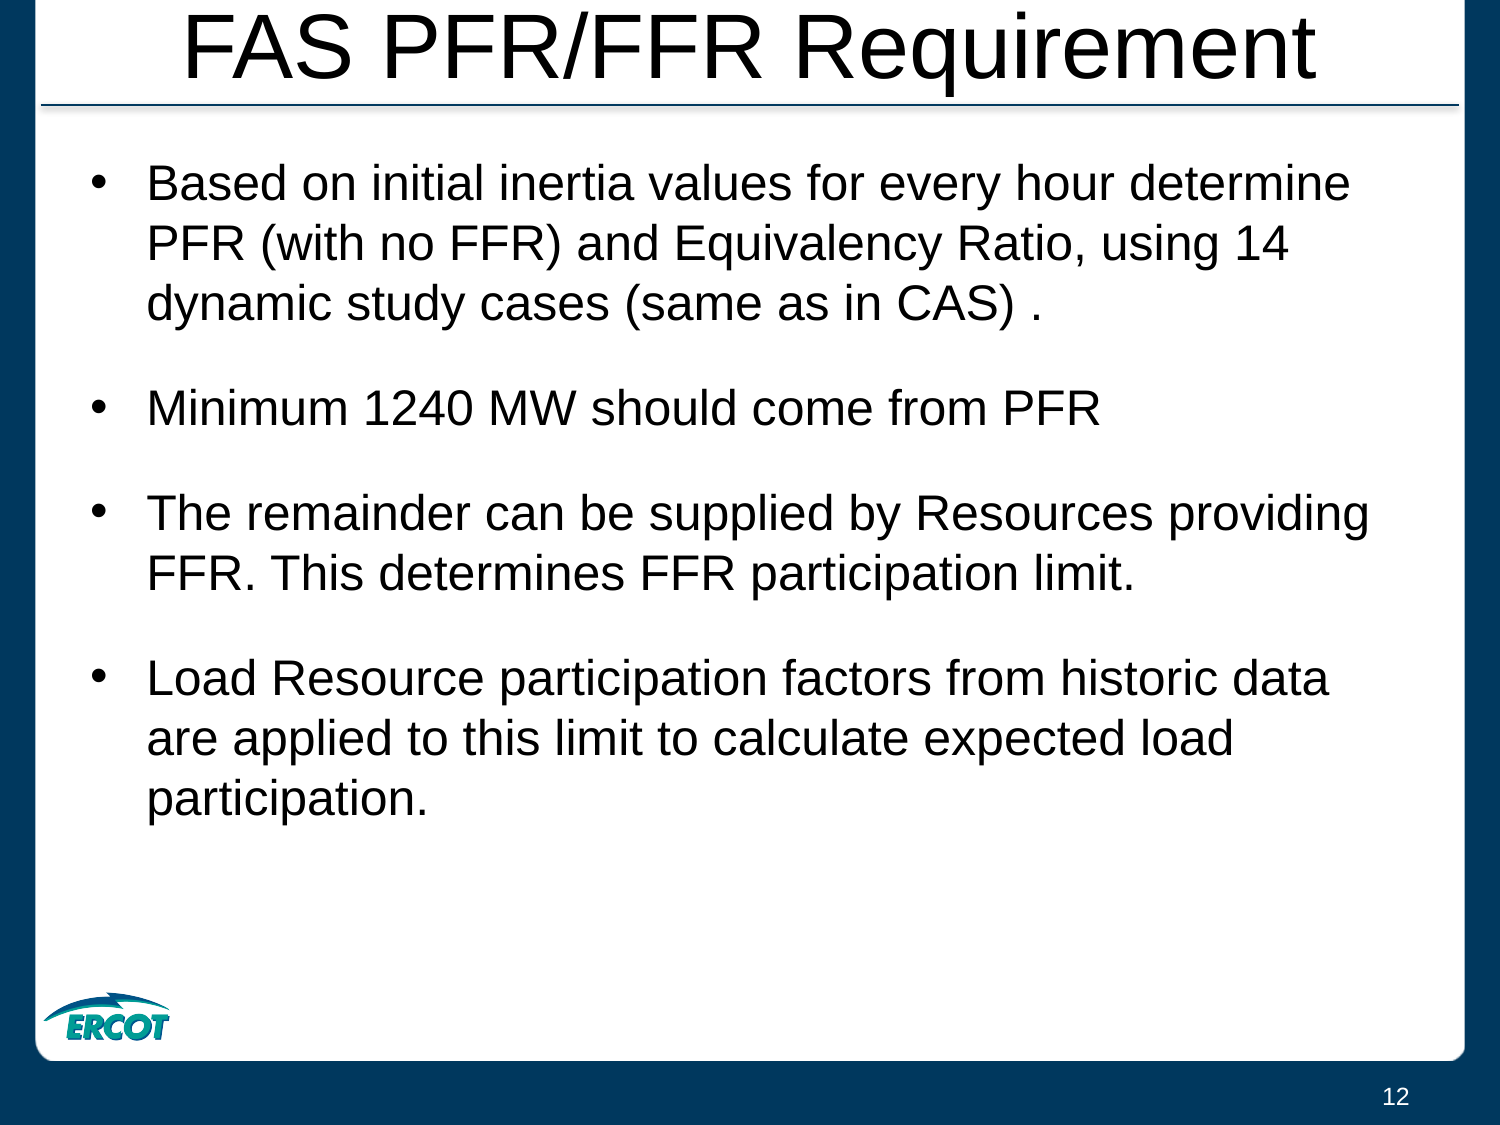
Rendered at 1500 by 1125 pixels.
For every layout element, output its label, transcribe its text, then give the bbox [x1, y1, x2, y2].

title FAS PFR/FFR Requirement [75, 0, 1425, 109]
picture [40, 988, 175, 1045]
slide_number 12 [1074, 1065, 1425, 1125]
list Based on initial inertia values for every hour determine PFR (with no FFR) and Equivalency Ratio, using 14 dynamic study cases (same as in CAS) . Minimum 1240 MW should come from PFR The remainder can be supplied by Resources providing FFR. This determines FFR participation limit. Load Resource participation factors from historic data are applied to this limit to calculate expected load participation. [75, 143, 1425, 984]
